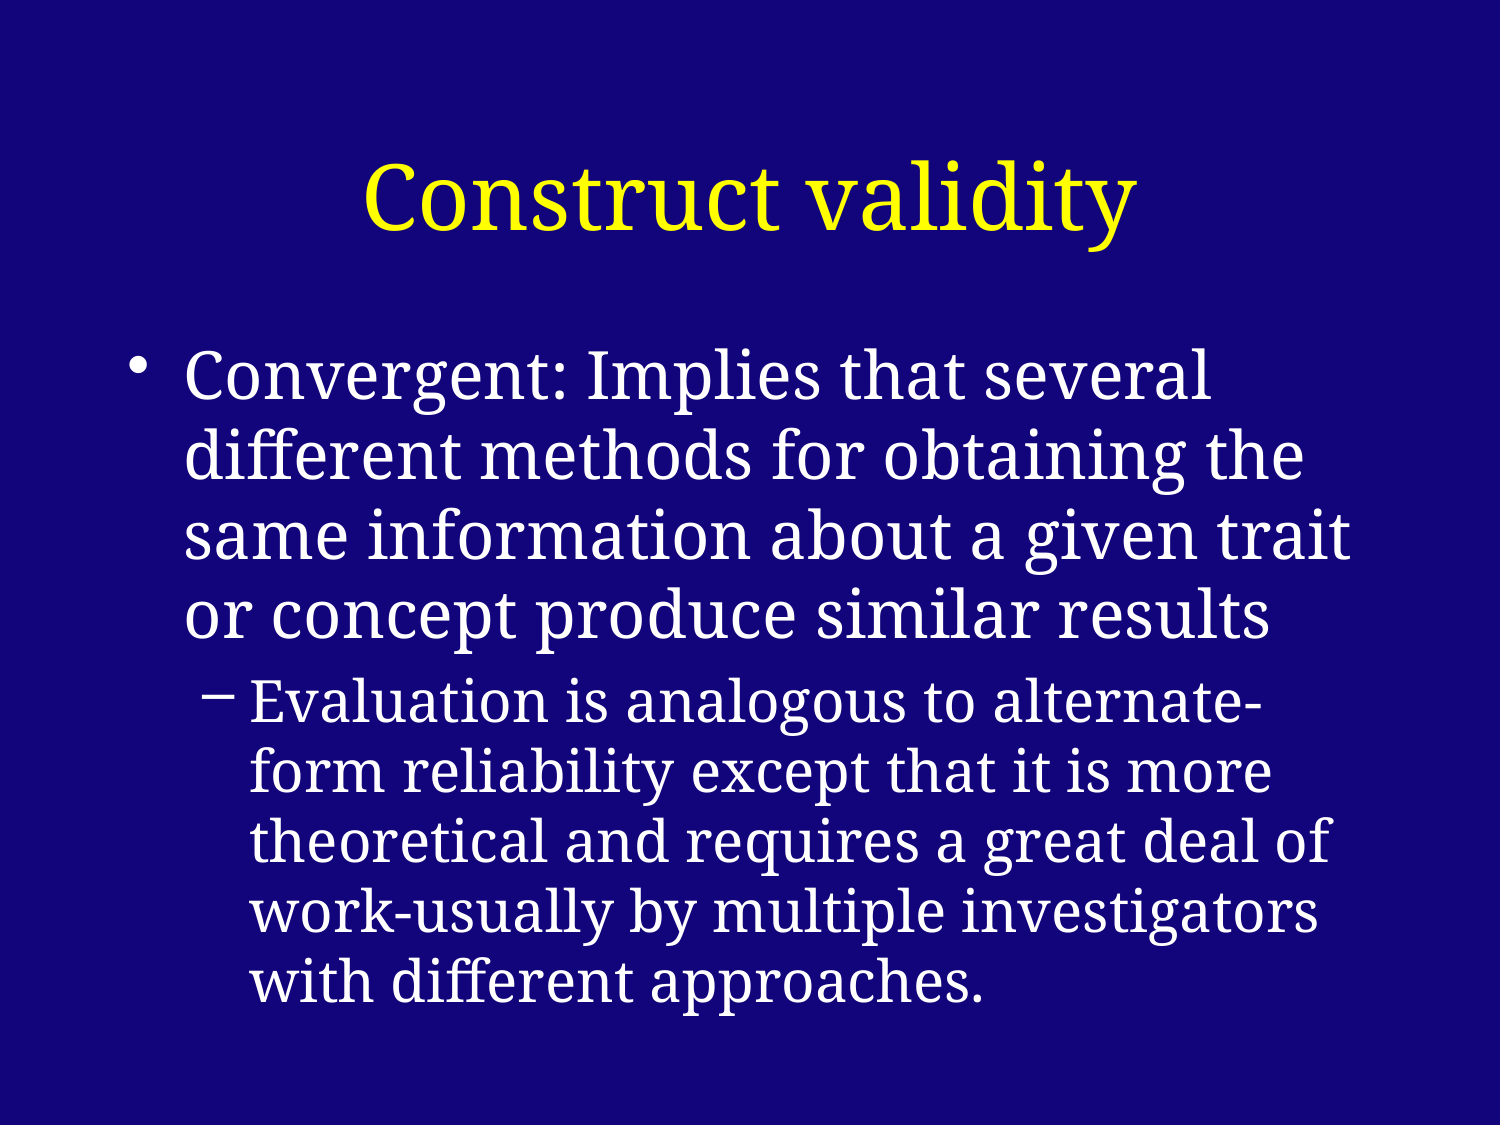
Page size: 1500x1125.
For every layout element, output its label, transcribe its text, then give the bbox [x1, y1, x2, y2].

title Construct validity [112, 99, 1388, 288]
list Convergent: Implies that several different methods for obtaining the same information about a given trait or concept produce similar results Evaluation is analogous to alternate-form reliability except that it is more theoretical and requires a great deal of work-usually by multiple investigators with different approaches. [112, 324, 1413, 1063]
